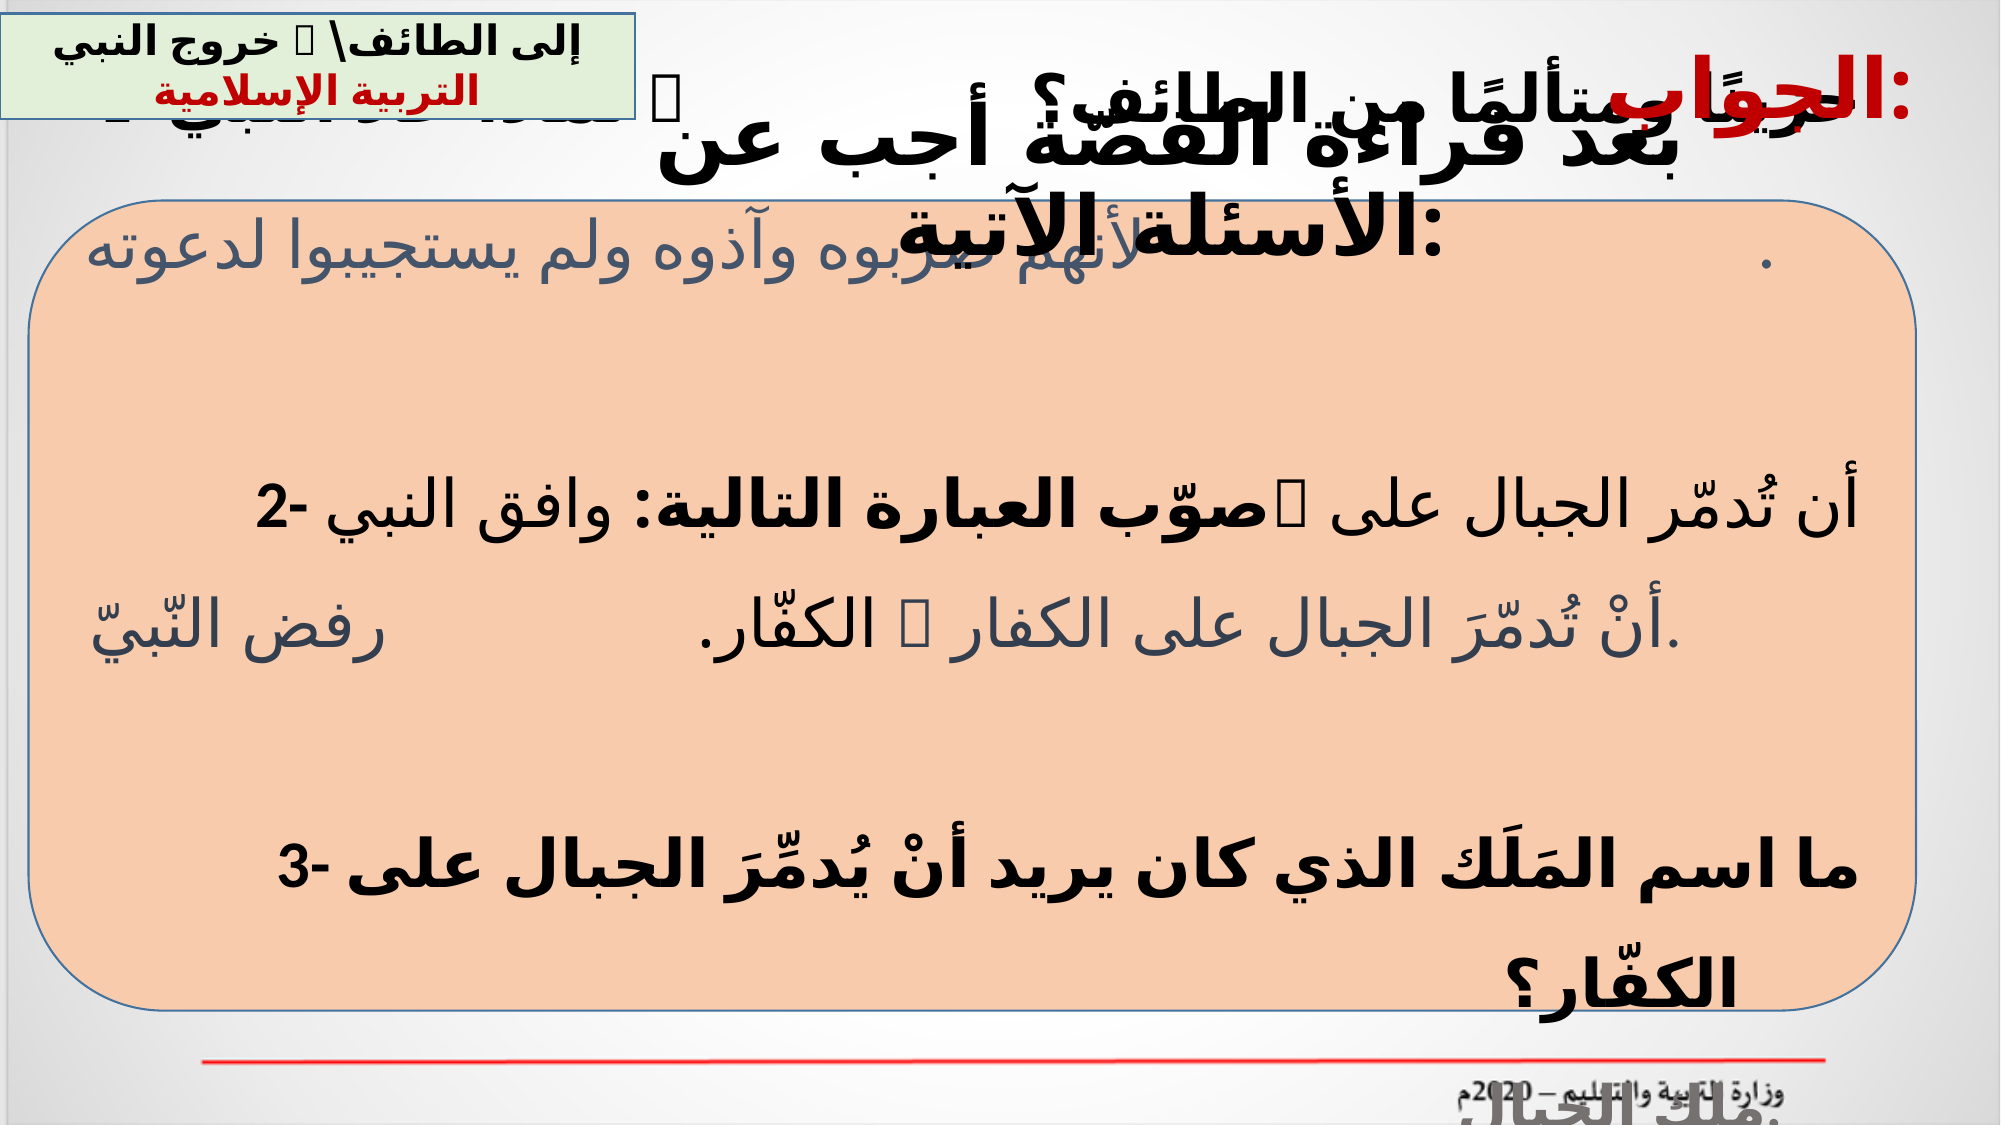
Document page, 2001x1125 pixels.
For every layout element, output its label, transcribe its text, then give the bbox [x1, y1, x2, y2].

list بعد قراءة القصّة أجب عن الأسئلة الآتية: [509, 85, 1832, 182]
text_box الجواب: [1540, 27, 1979, 143]
text_box خروج النبي  إلى الطائف\ التربية الإسلامية [0, 12, 636, 120]
text_box 1- لماذا عاد النّبيّ  حزينًا ومتألمًا من الطائف؟ لأنهم ضربوه وآذوه ولم يستجيبوا لدعوته. 2- صوّب العبارة التالية: وافق النبي أن تُدمّر الجبال على الكفّار. رفض النّبيّ  أنْ تُدمّرَ الجبال على الكفار. 3- ما اسم المَلَك الذي كان يريد أنْ يُدمِّرَ الجبال على الكفّار؟ ملك الجبال. [27, 199, 1918, 1012]
picture [0, 0, 2001, 1125]
text_box [592, 446, 1621, 551]
